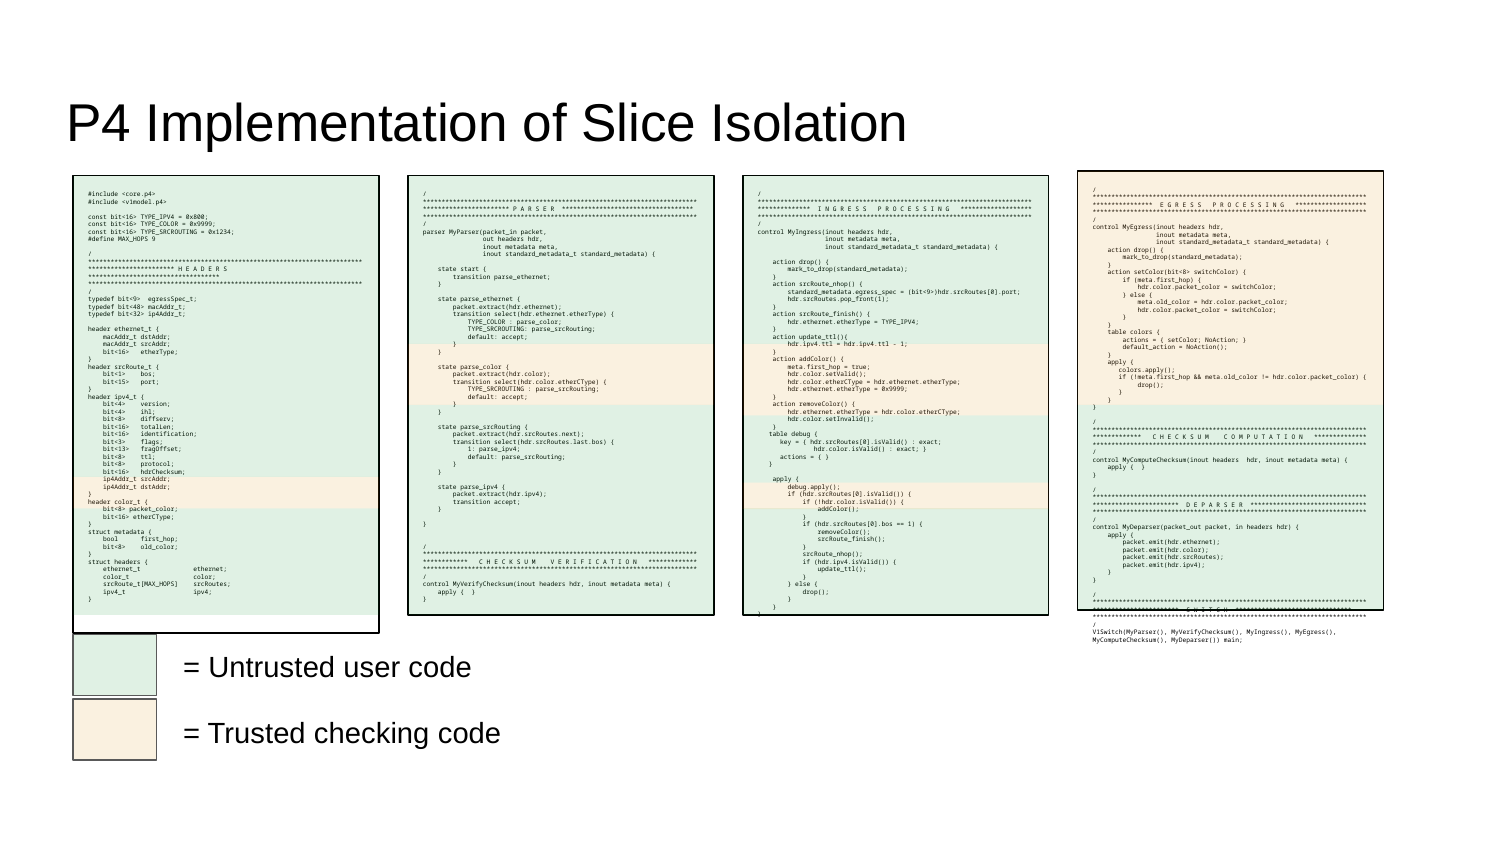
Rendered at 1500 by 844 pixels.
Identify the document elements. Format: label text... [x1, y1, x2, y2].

text_box [73, 175, 380, 476]
text_box [742, 343, 1049, 416]
text_box [1077, 170, 1384, 405]
text_box [742, 510, 1049, 615]
title P4 Implementation of Slice Isolation [51, 72, 1449, 167]
text_box [73, 699, 157, 761]
text_box [1077, 405, 1384, 611]
text_box [407, 175, 714, 343]
text_box = Untrusted user code [168, 633, 548, 699]
text_box [742, 416, 1049, 482]
text_box [73, 634, 157, 696]
text_box [407, 343, 714, 405]
text_box = Trusted checking code [168, 699, 548, 765]
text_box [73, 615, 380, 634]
text_box [73, 509, 380, 615]
text_box [742, 175, 1049, 343]
text_box [73, 476, 380, 509]
text_box [407, 405, 714, 615]
text_box [742, 482, 1049, 510]
